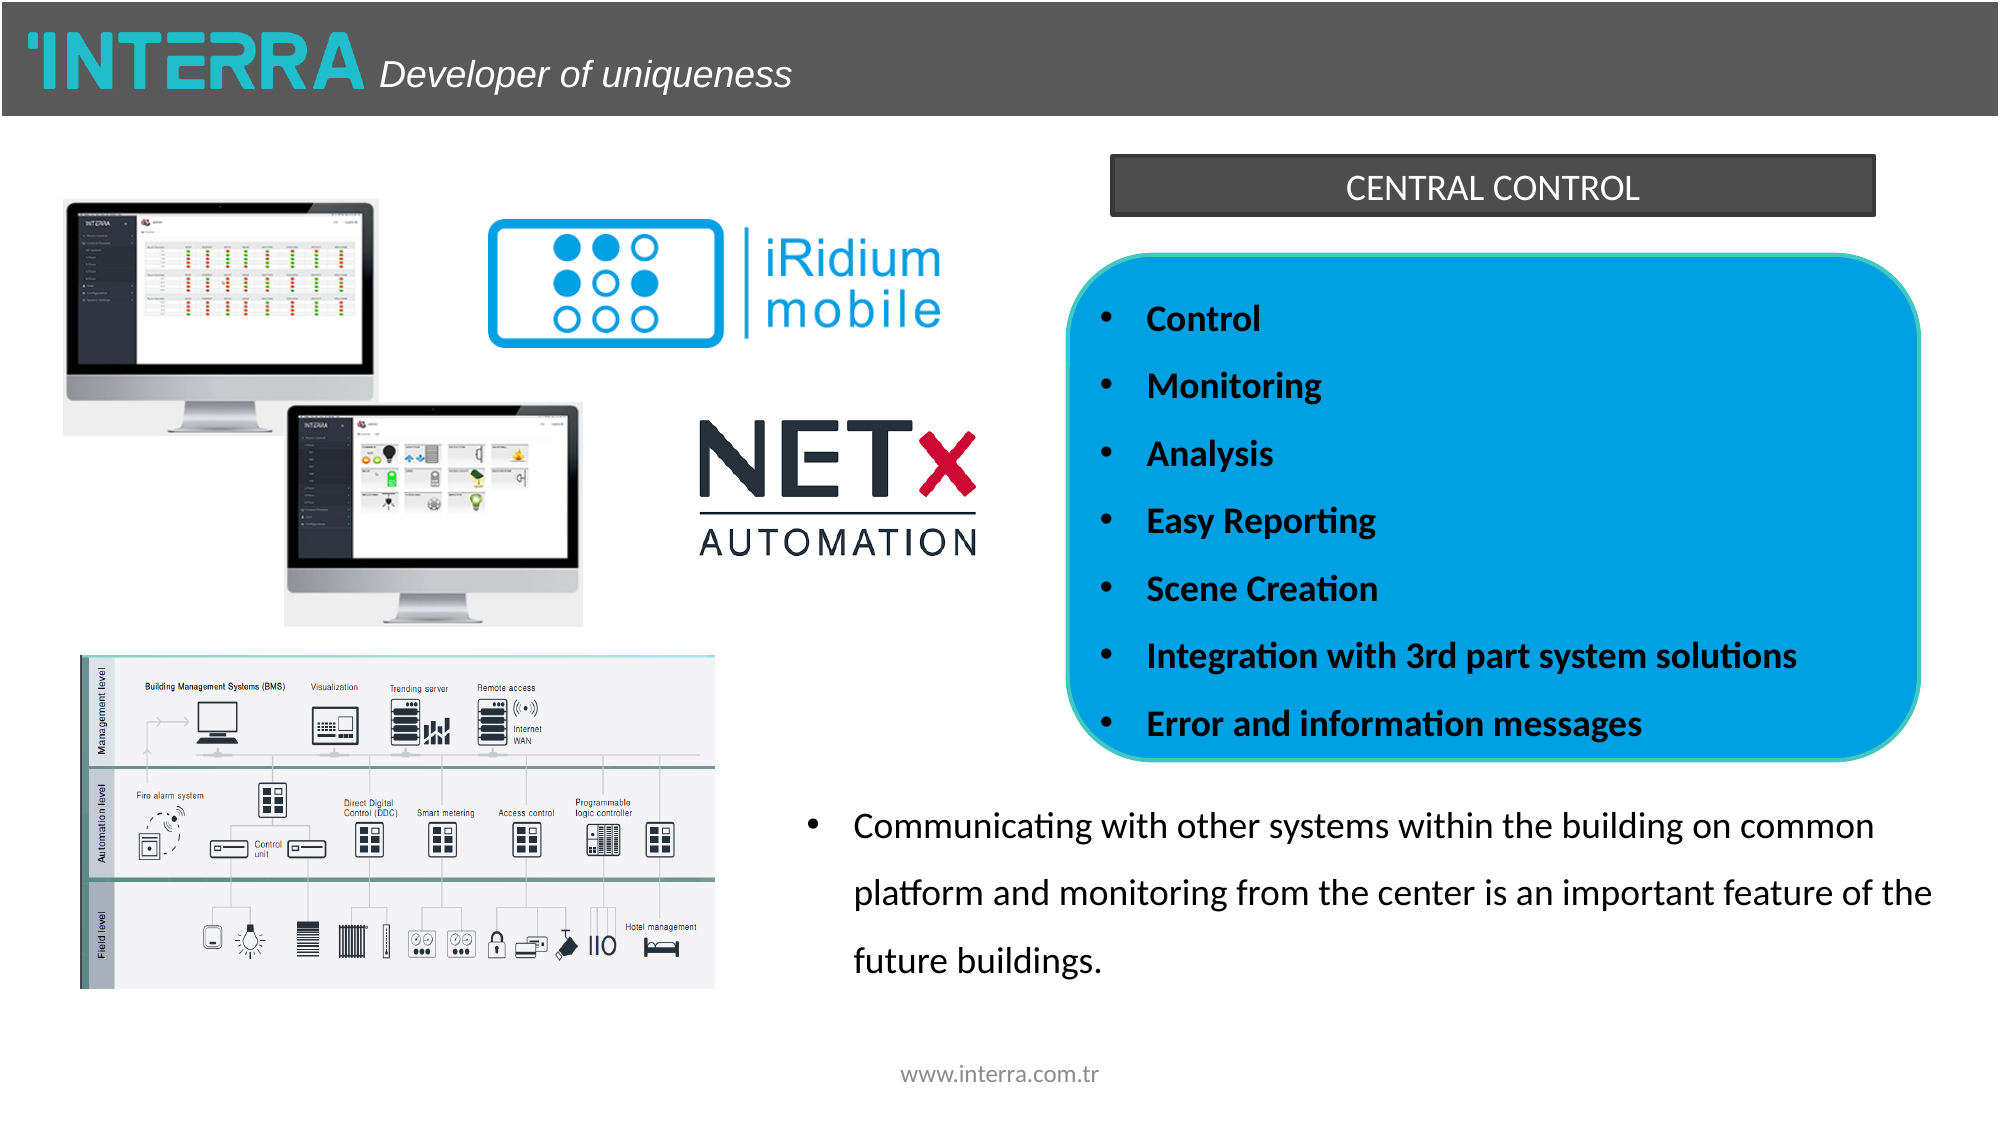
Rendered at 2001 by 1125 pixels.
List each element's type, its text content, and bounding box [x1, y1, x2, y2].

picture [488, 219, 498, 229]
picture [920, 303, 935, 311]
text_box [63, 199, 584, 628]
picture [920, 315, 940, 324]
text_box Communicating with other systems within the building on common platform and monitoring from the center is an important feature of the future buildings. [791, 770, 2000, 989]
picture [498, 229, 714, 338]
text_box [0, 0, 2000, 119]
picture [709, 219, 940, 349]
footer www.interra.com.tr [683, 1042, 1317, 1103]
picture [488, 338, 503, 349]
text_box CENTRAL CONTROL [1110, 154, 1876, 217]
picture [694, 417, 980, 557]
picture [80, 655, 715, 990]
text_box Control Monitoring Analysis Easy Reporting Scene Creation Integration with 3rd part system solutions Error and information messages [1067, 254, 1920, 761]
